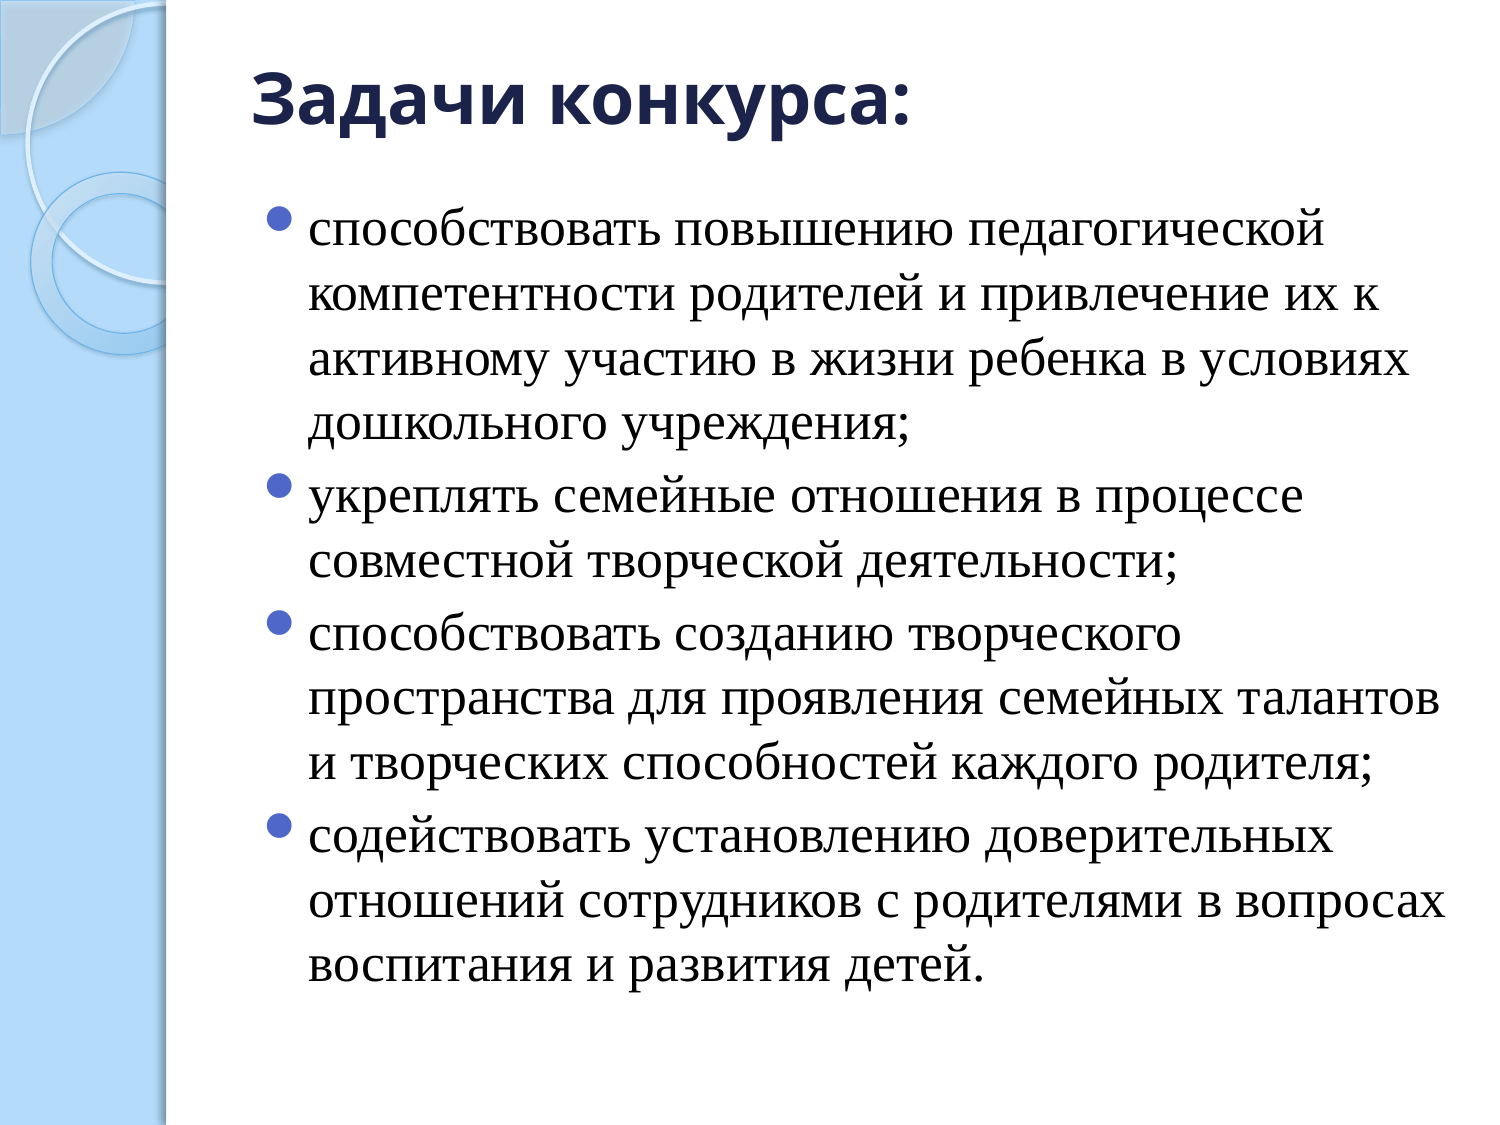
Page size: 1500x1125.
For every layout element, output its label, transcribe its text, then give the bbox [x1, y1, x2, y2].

title Задачи конкурса: [235, 45, 1466, 184]
list способствовать повышению педагогической компетентности родителей и привлечение их к активному участию в жизни ребенка в условиях дошкольного учреждения; укреплять семейные отношения в процессе совместной творческой деятельности; способствовать созданию творческого пространства для проявления семейных талантов и творческих способностей каждого родителя; содействовать установлению доверительных отношений сотрудников с родителями в вопросах воспитания и развития детей. [235, 184, 1466, 1025]
